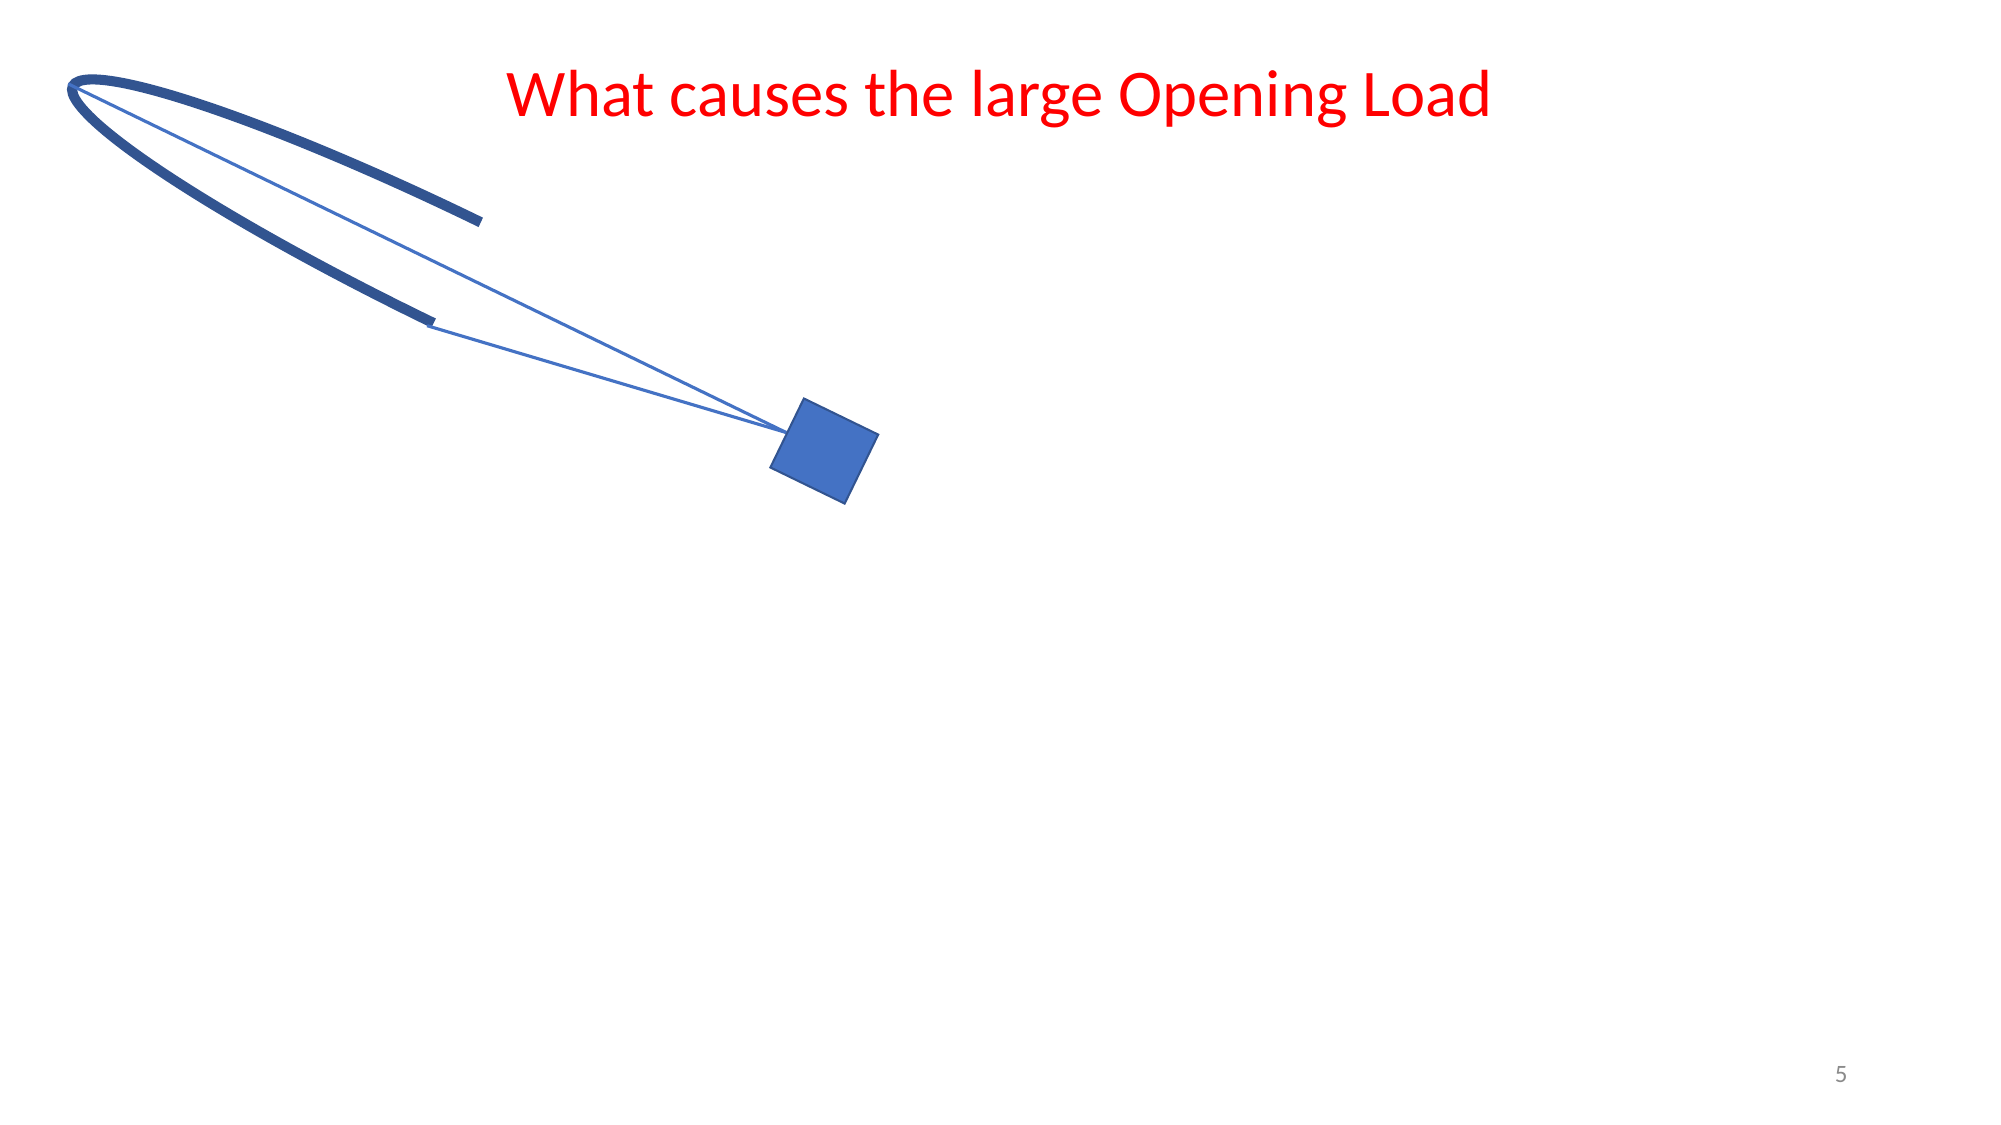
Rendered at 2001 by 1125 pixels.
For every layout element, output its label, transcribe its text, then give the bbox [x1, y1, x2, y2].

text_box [410, 0, 524, 717]
text_box What causes the large Opening Load [524, 42, 1526, 138]
slide_number 5 [1412, 1042, 1863, 1103]
